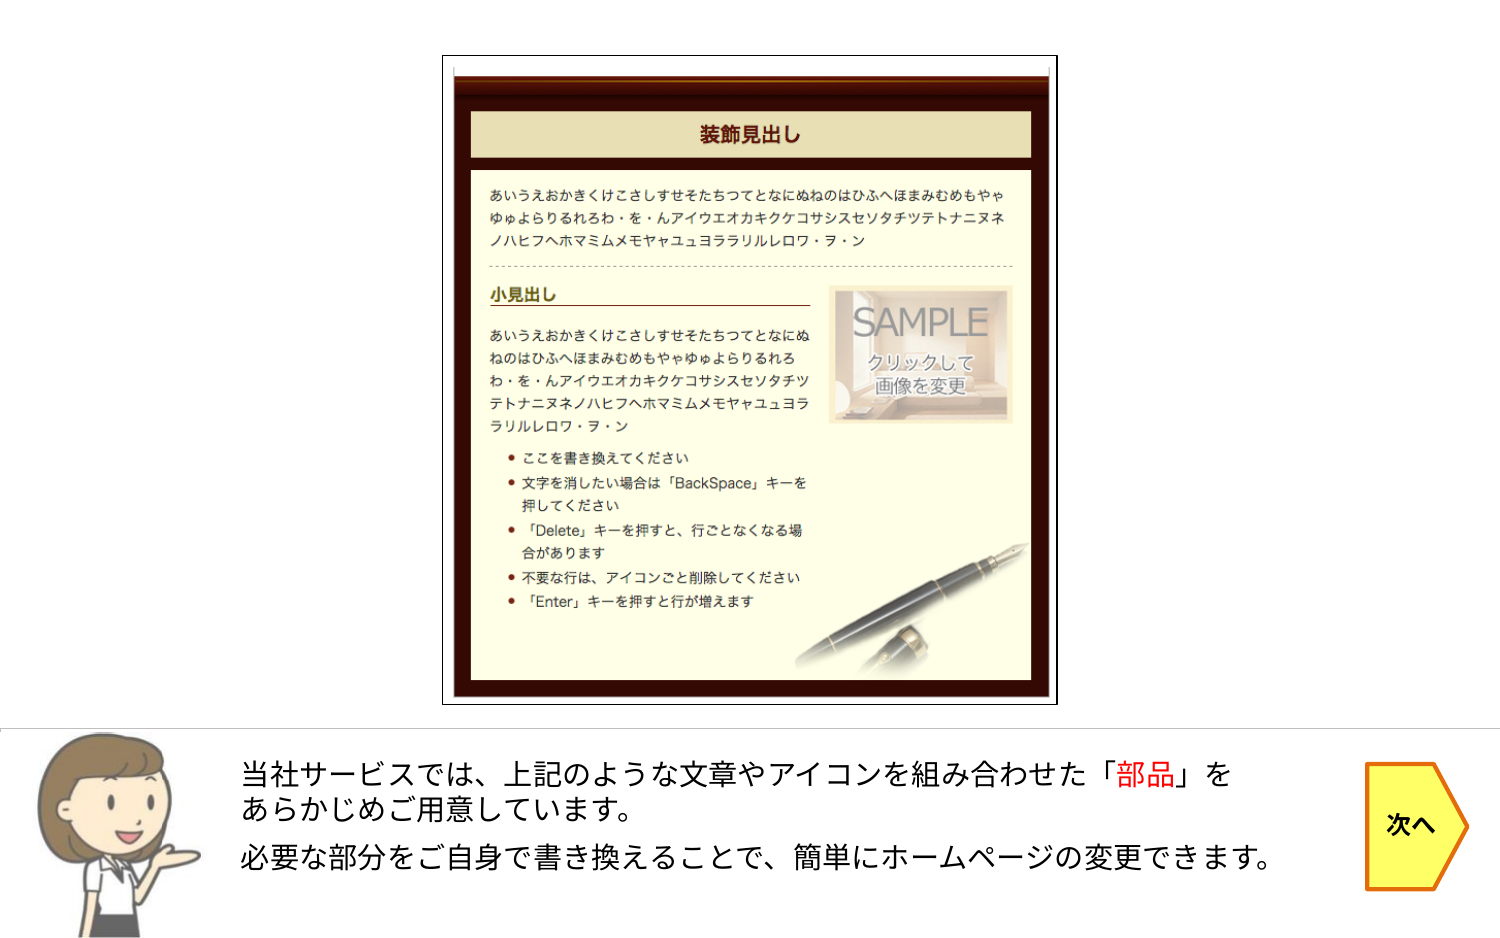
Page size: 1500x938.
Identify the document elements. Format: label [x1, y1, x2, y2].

text_box [1340, 763, 1483, 890]
text_box [441, 53, 1059, 66]
picture [442, 66, 1058, 711]
text_box [0, 728, 1500, 938]
